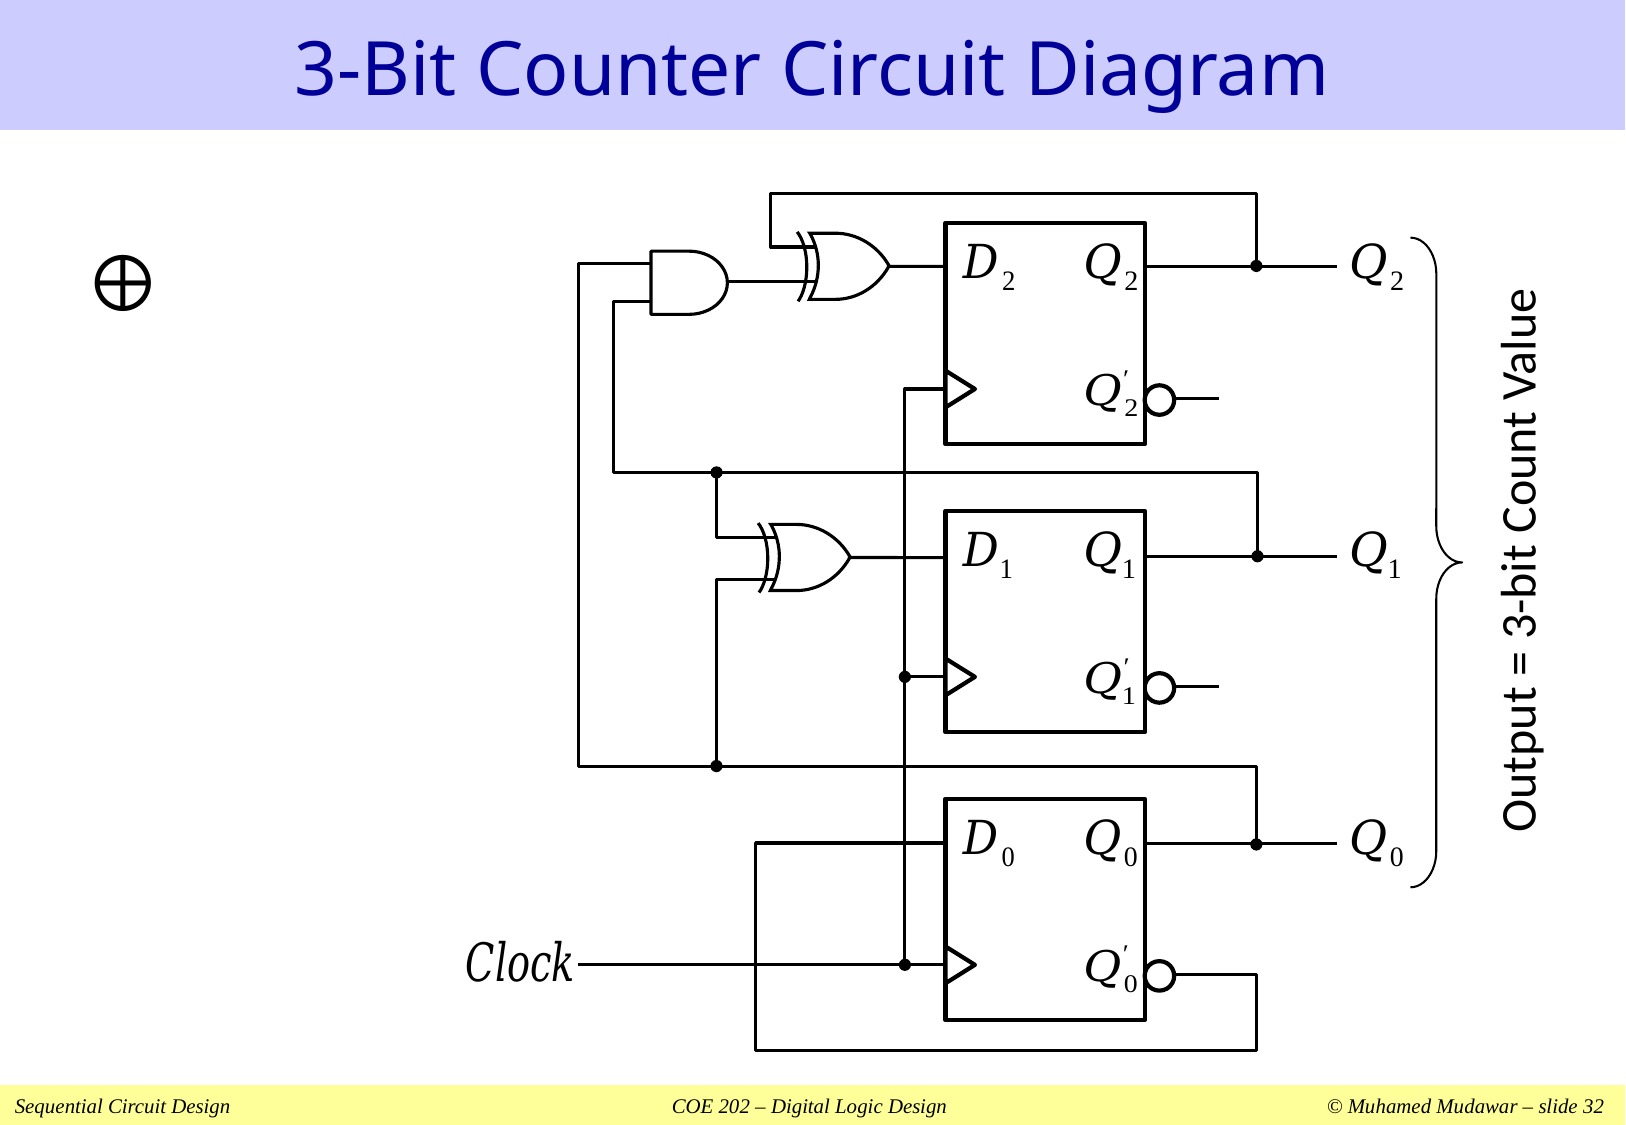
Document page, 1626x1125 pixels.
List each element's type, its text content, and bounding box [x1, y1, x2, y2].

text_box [578, 193, 1258, 387]
title 3-Bit Counter Circuit Diagram [0, 0, 1625, 130]
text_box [465, 388, 940, 995]
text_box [945, 222, 1404, 1021]
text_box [1410, 233, 1566, 888]
text_box [753, 1004, 1258, 1053]
